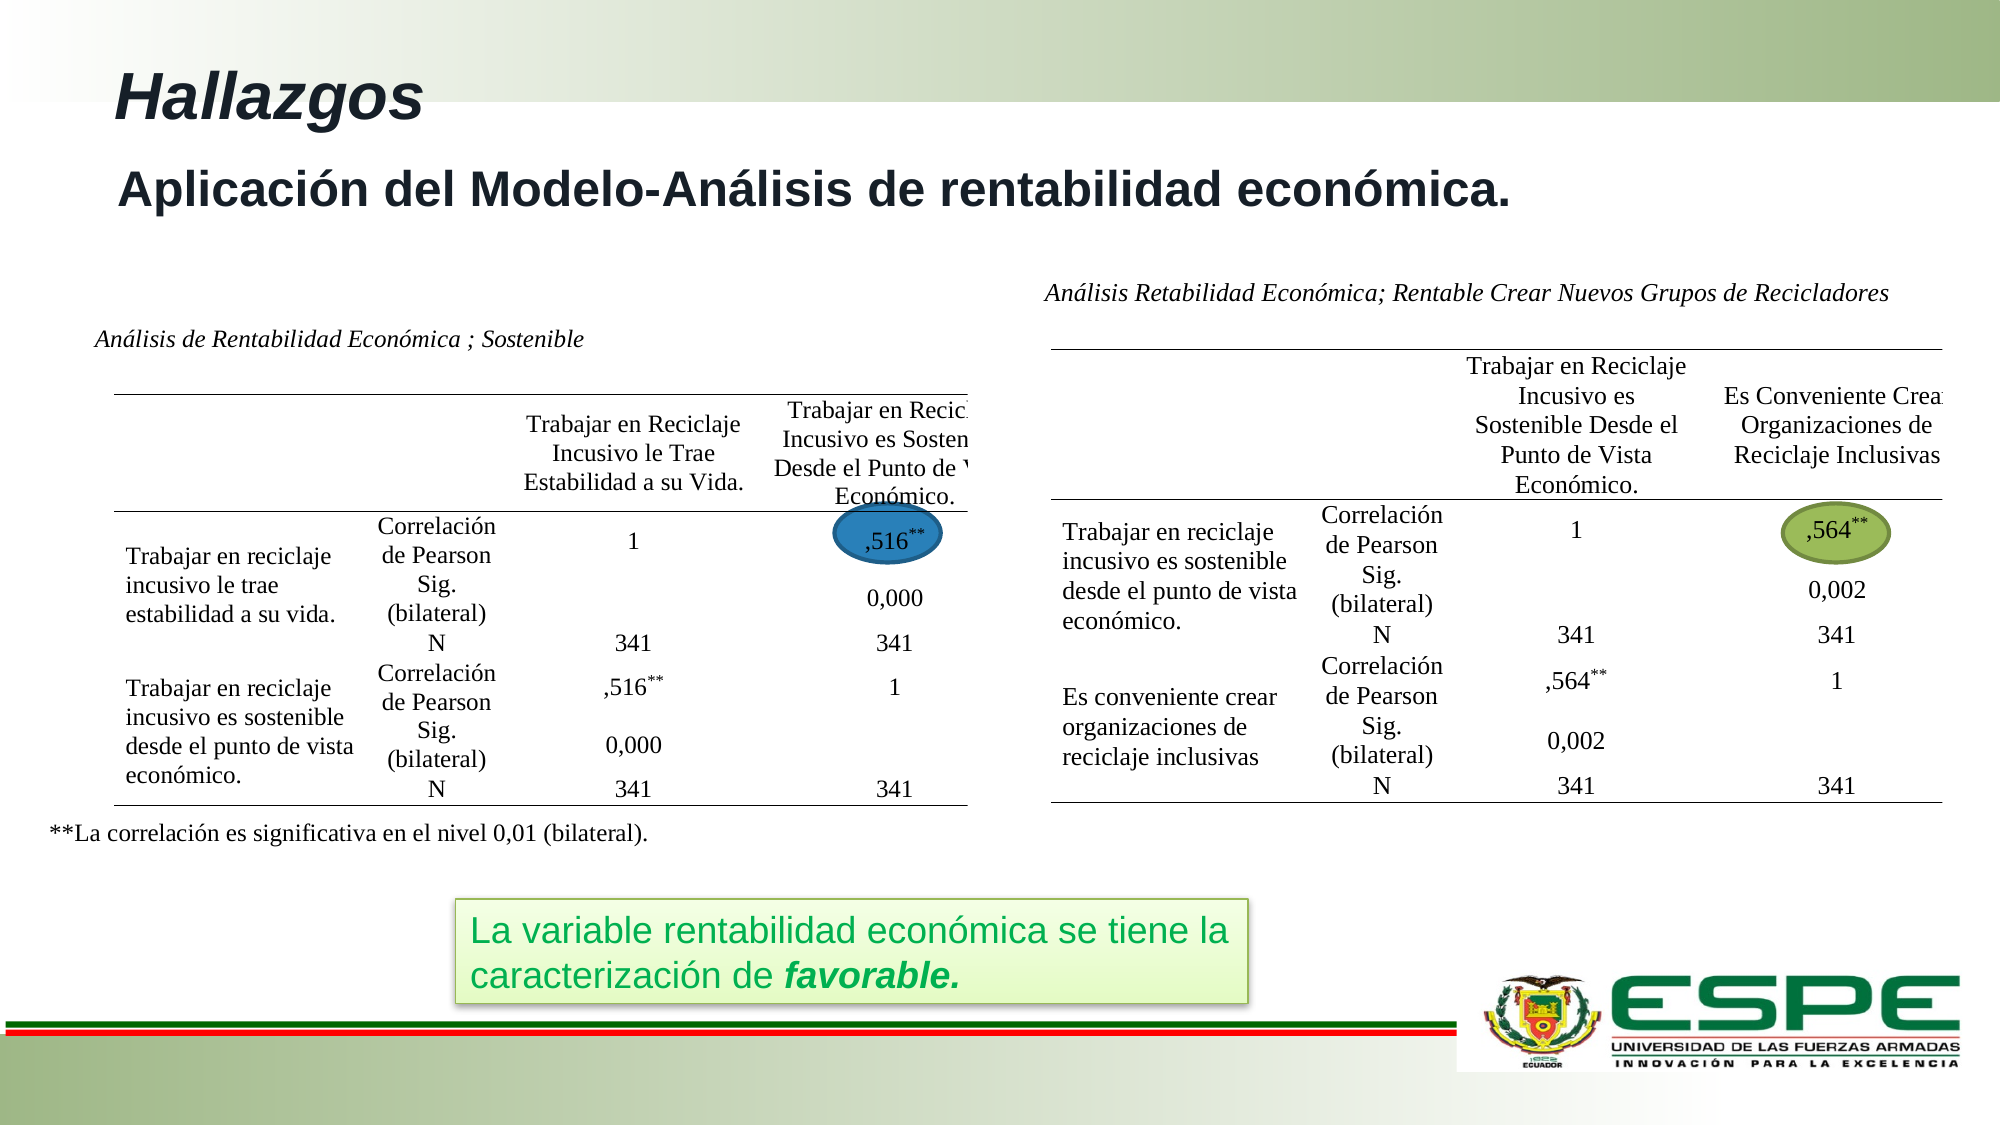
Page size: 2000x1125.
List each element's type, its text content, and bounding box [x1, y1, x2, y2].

list Aplicación del Modelo-Análisis de rentabilidad económica. [102, 149, 1902, 253]
picture [1456, 968, 1993, 1072]
text_box La variable rentabilidad económica se tiene la caracterización de favorable. [455, 898, 1249, 1004]
picture [19, 263, 1943, 889]
title Hallazgos [99, 45, 1900, 149]
